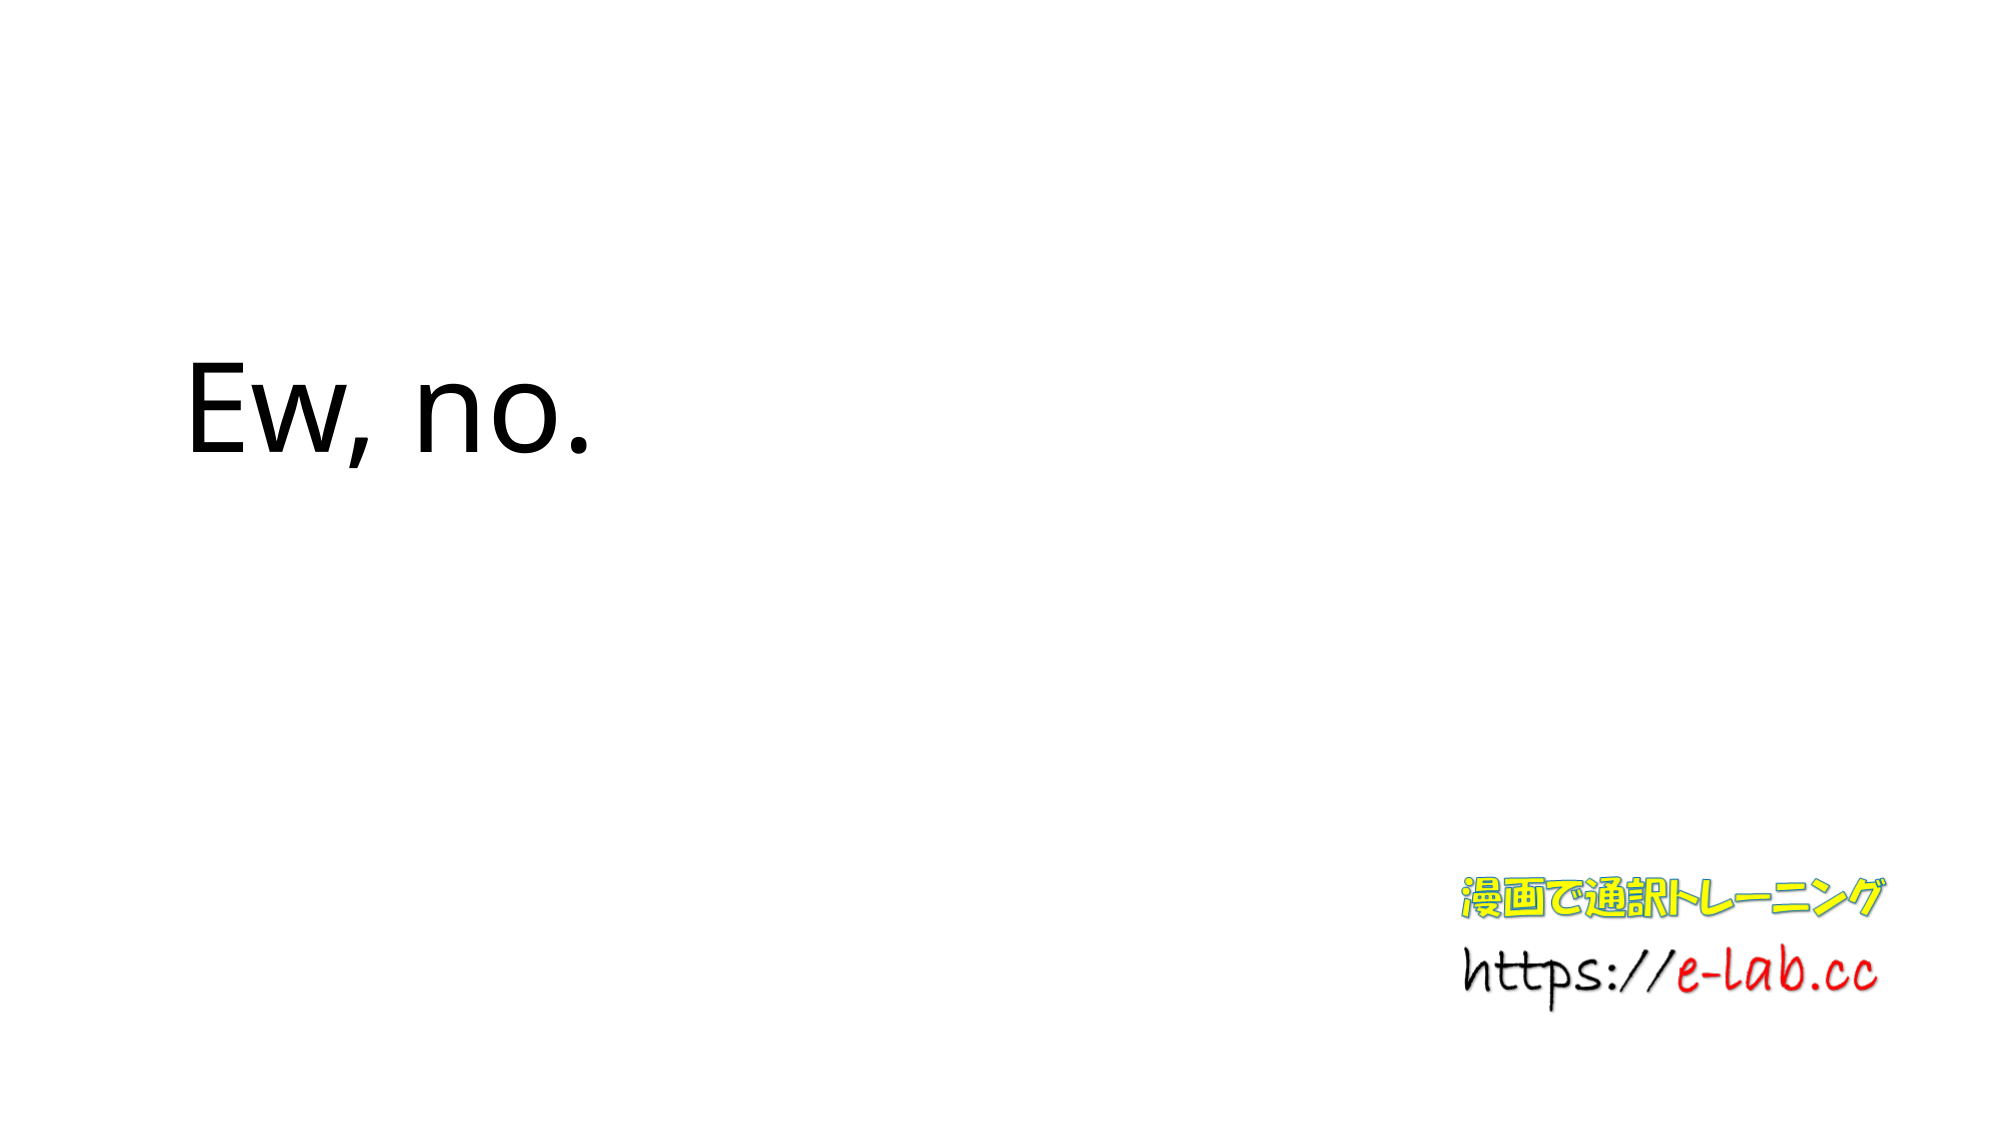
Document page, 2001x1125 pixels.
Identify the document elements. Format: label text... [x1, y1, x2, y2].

picture [1417, 861, 1924, 1061]
title Ew, no. [166, 287, 1798, 487]
